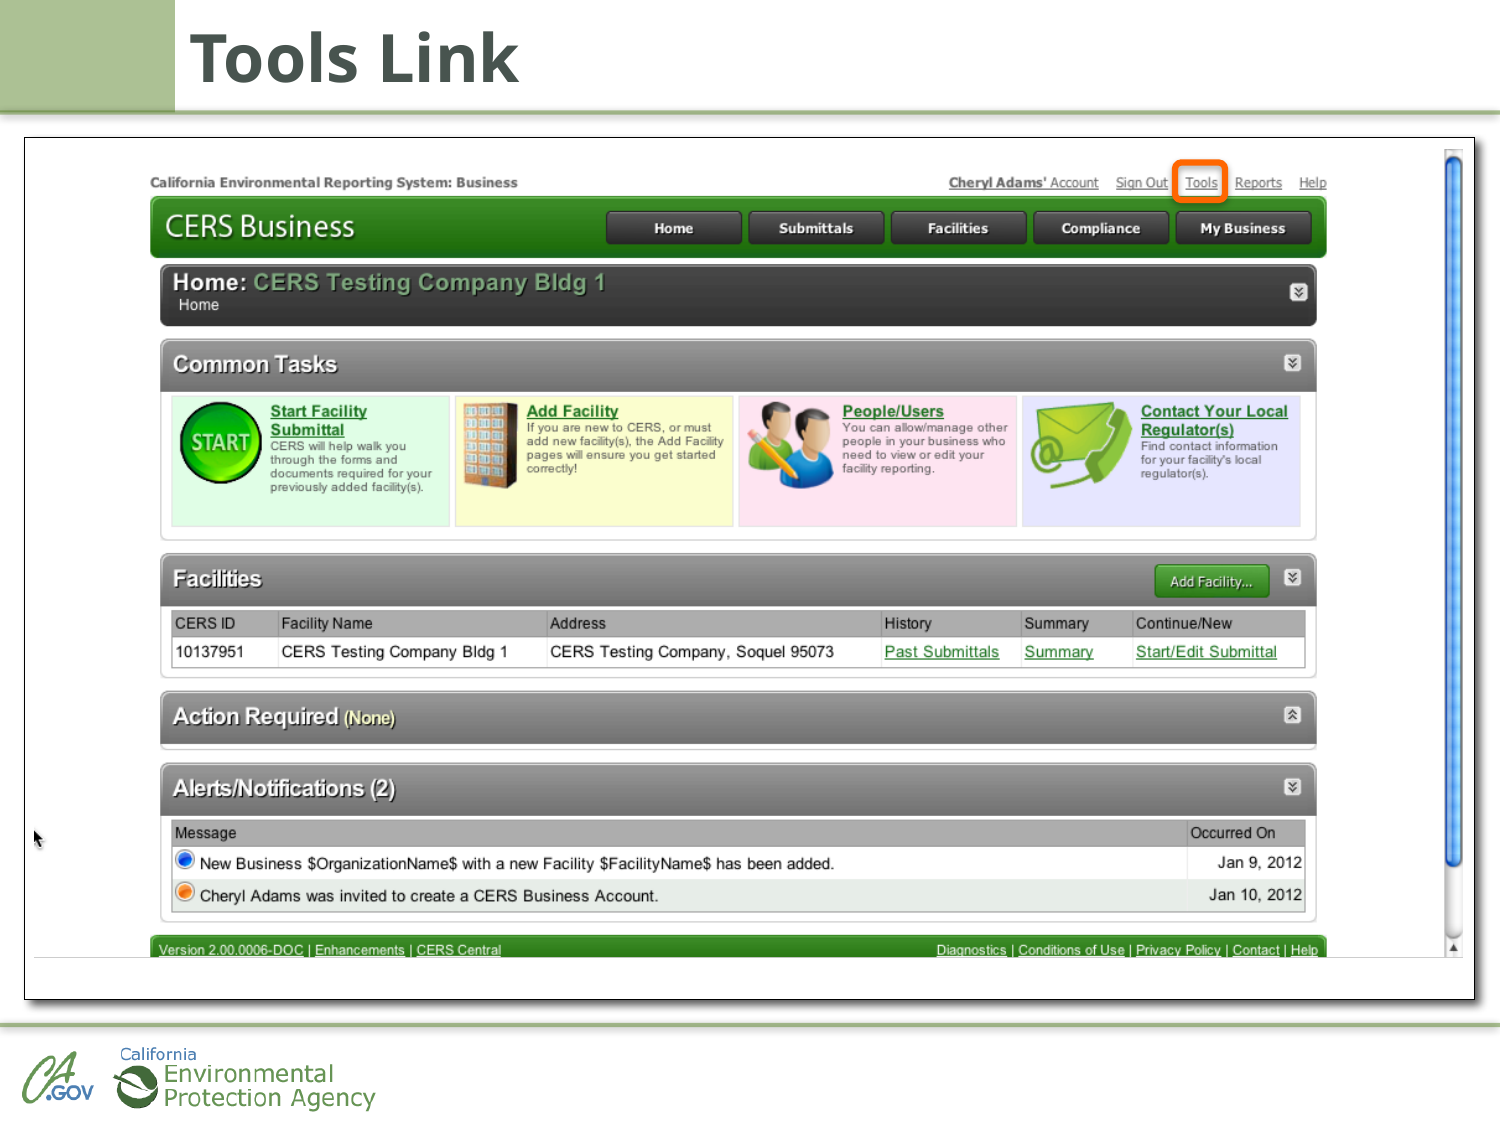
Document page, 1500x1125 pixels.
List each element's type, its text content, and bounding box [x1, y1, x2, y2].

picture [112, 1042, 438, 1113]
title Tools Link [174, 0, 1450, 113]
picture [24, 137, 1476, 1001]
picture [12, 1049, 100, 1107]
